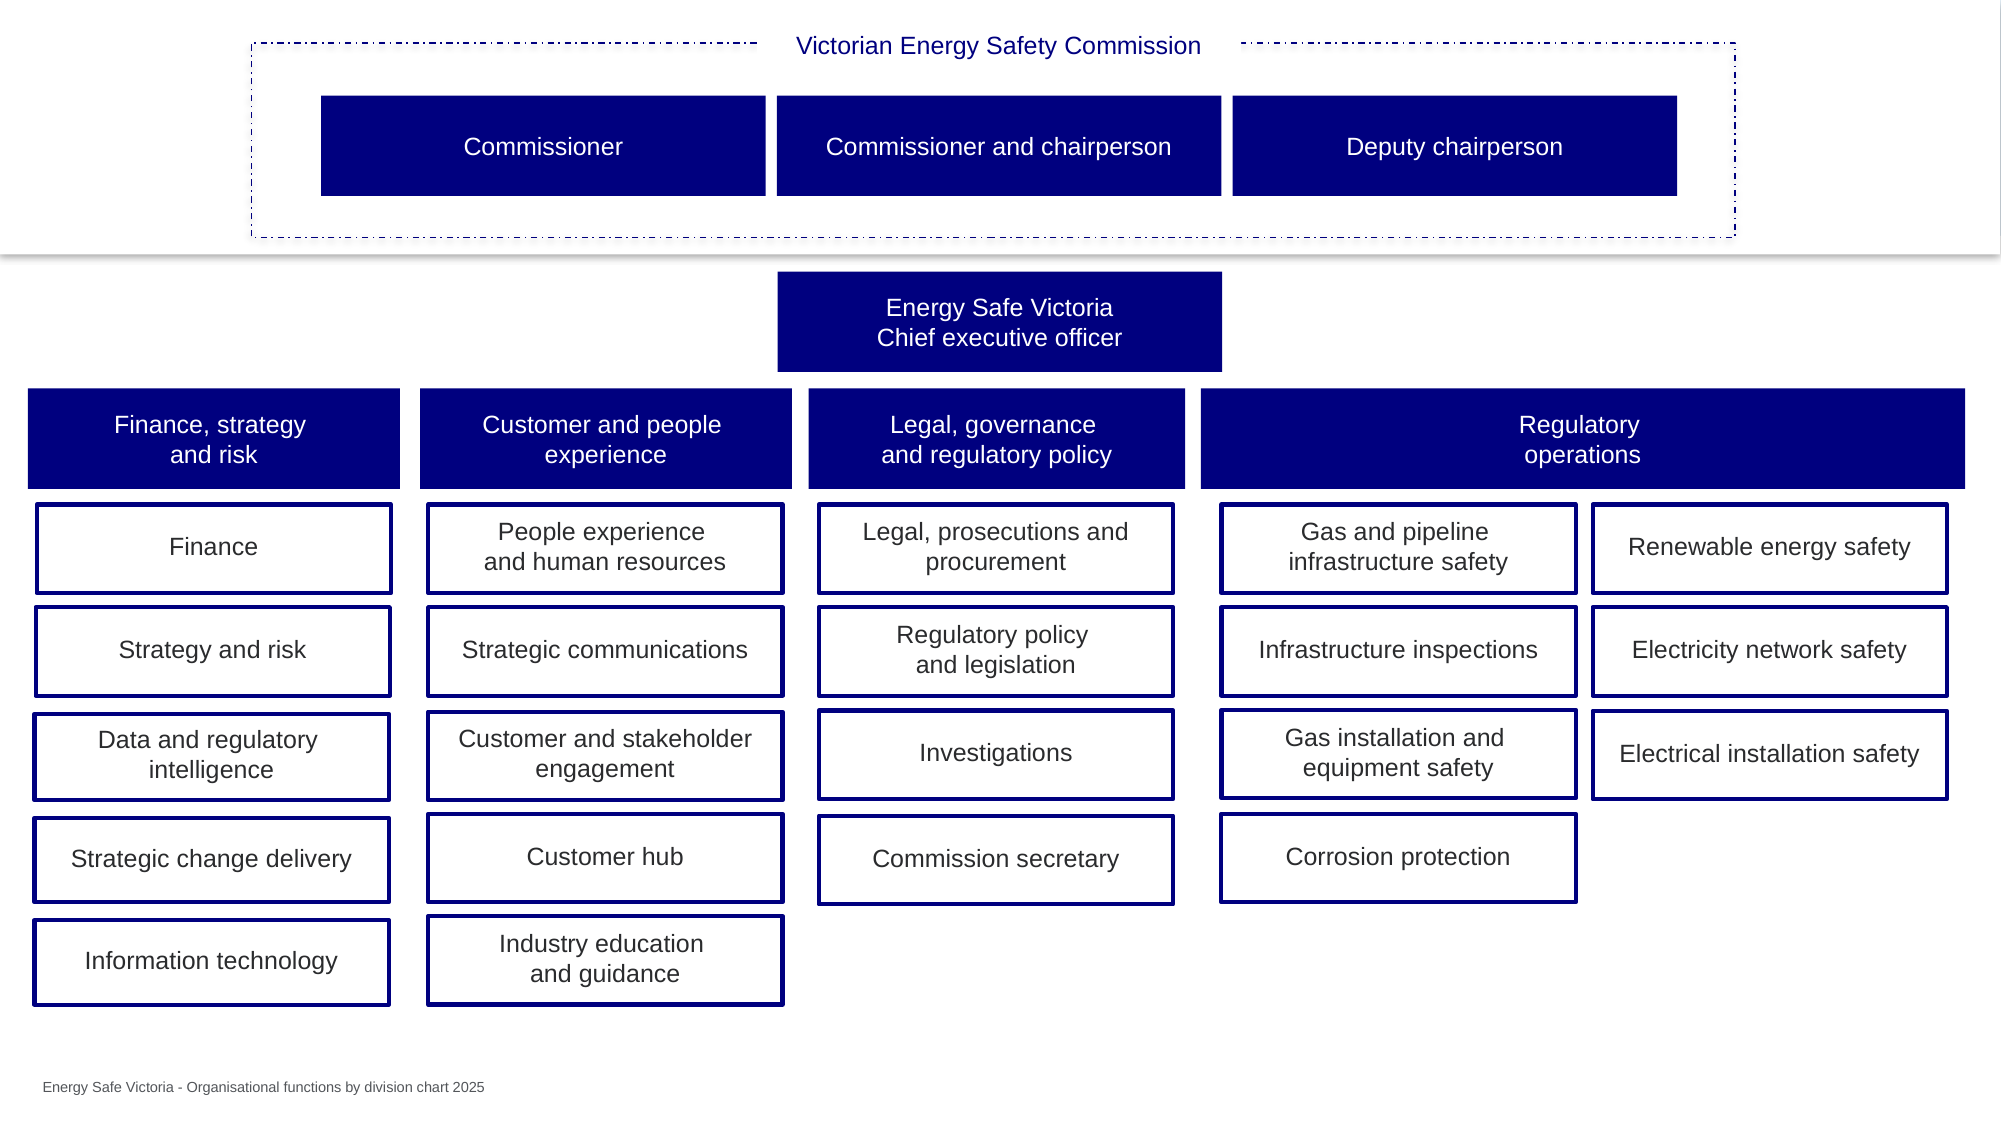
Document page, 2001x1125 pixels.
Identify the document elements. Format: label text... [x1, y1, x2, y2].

text_box Finance [35, 502, 393, 595]
text_box Industry education and guidance [426, 914, 785, 1007]
text_box Finance, strategy and risk [26, 386, 402, 491]
text_box Electricity network safety [1591, 605, 1949, 698]
text_box Corrosion protection [1219, 812, 1578, 904]
text_box Infrastructure inspections [1219, 605, 1578, 698]
text_box Customer hub [426, 812, 785, 904]
text_box Regulatory operations [1199, 386, 1967, 491]
text_box Customer and people experience [418, 386, 794, 491]
text_box Electrical installation safety [1591, 709, 1949, 801]
text_box Renewable energy safety [1591, 502, 1949, 595]
text_box Gas and pipeline infrastructure safety [1219, 502, 1578, 595]
text_box Victorian Energy Safety Commission [757, 21, 1242, 67]
text_box Customer and stakeholder engagement [426, 710, 785, 802]
text_box Energy Safe Victoria - Organisational functions by division chart 2025 [27, 1070, 1281, 1103]
text_box Strategic change delivery [32, 816, 391, 904]
text_box [251, 42, 1736, 238]
text_box Strategic communications [426, 605, 785, 698]
text_box Data and regulatory intelligence [32, 712, 391, 802]
text_box Investigations [817, 708, 1175, 801]
text_box People experience and human resources [426, 502, 785, 595]
text_box Regulatory policy and legislation [817, 605, 1175, 698]
text_box Gas installation and equipment safety [1219, 708, 1578, 800]
text_box Legal, governance and regulatory policy [807, 386, 1187, 491]
text_box Commission secretary [817, 814, 1175, 906]
picture [0, 0, 2001, 1125]
text_box Strategy and risk [34, 605, 392, 698]
text_box Legal, prosecutions and procurement [817, 502, 1175, 595]
text_box Energy Safe Victoria Chief executive officer [776, 269, 1224, 374]
text_box Information technology [32, 918, 391, 1007]
